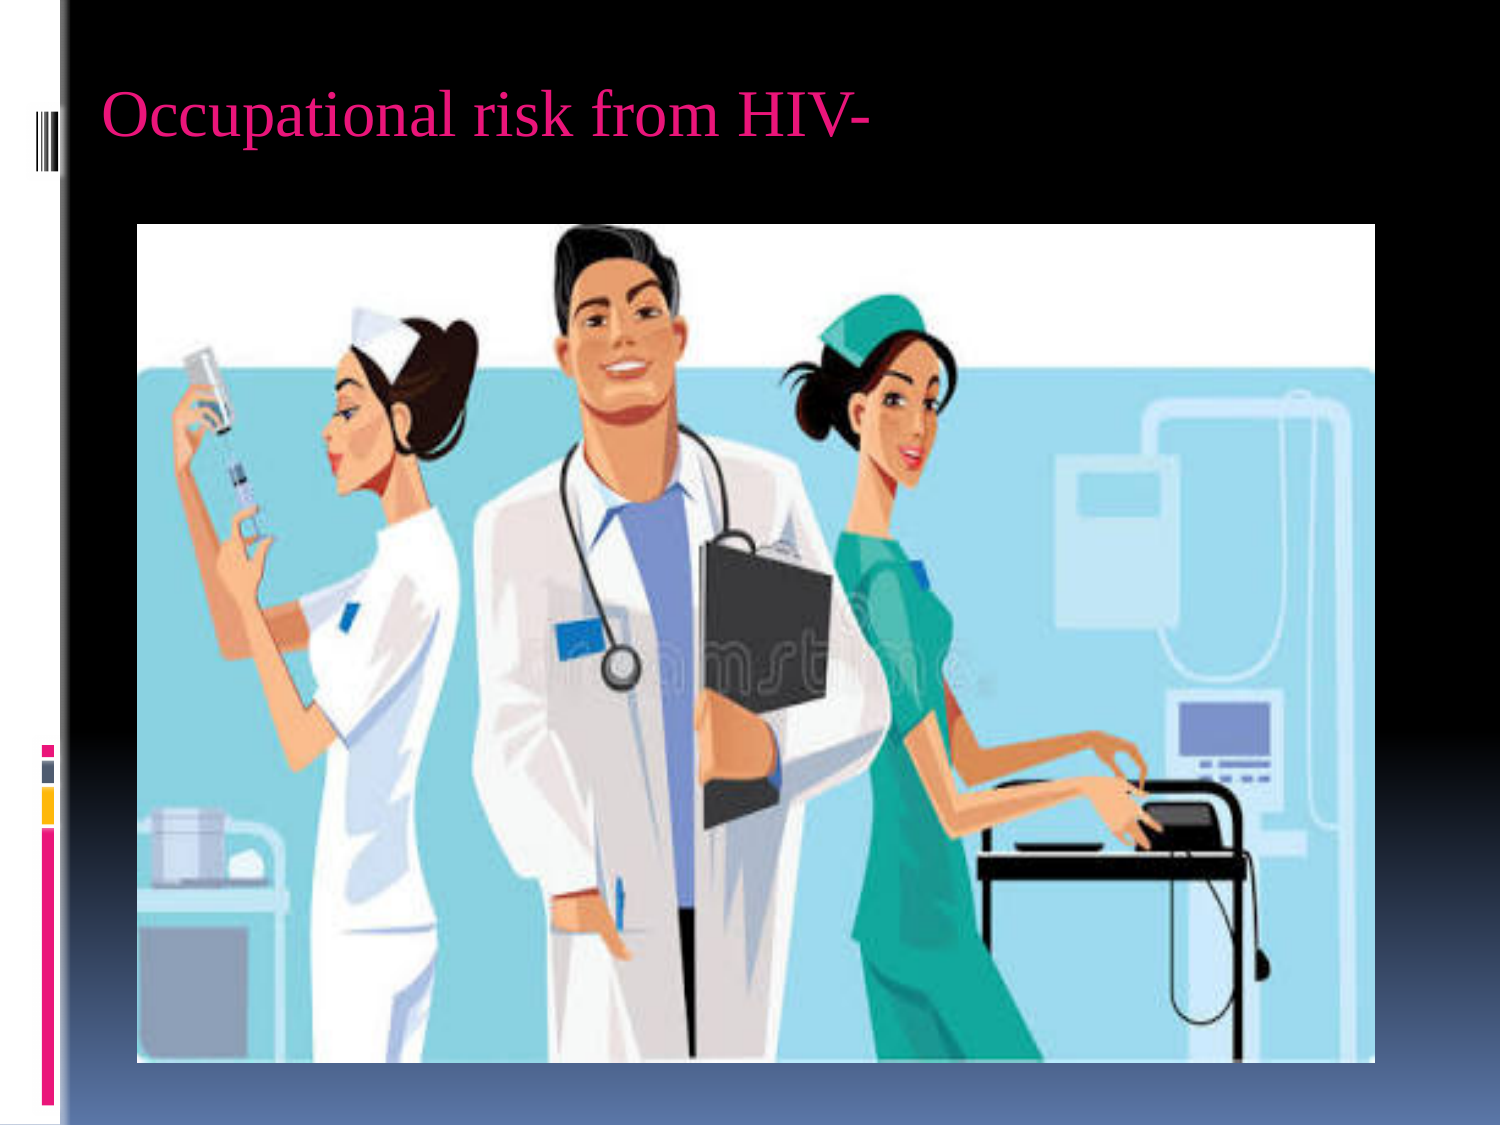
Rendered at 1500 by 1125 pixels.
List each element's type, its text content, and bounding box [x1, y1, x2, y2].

picture [137, 224, 1376, 1063]
list Occupational risk from HIV- [75, 62, 1425, 1088]
